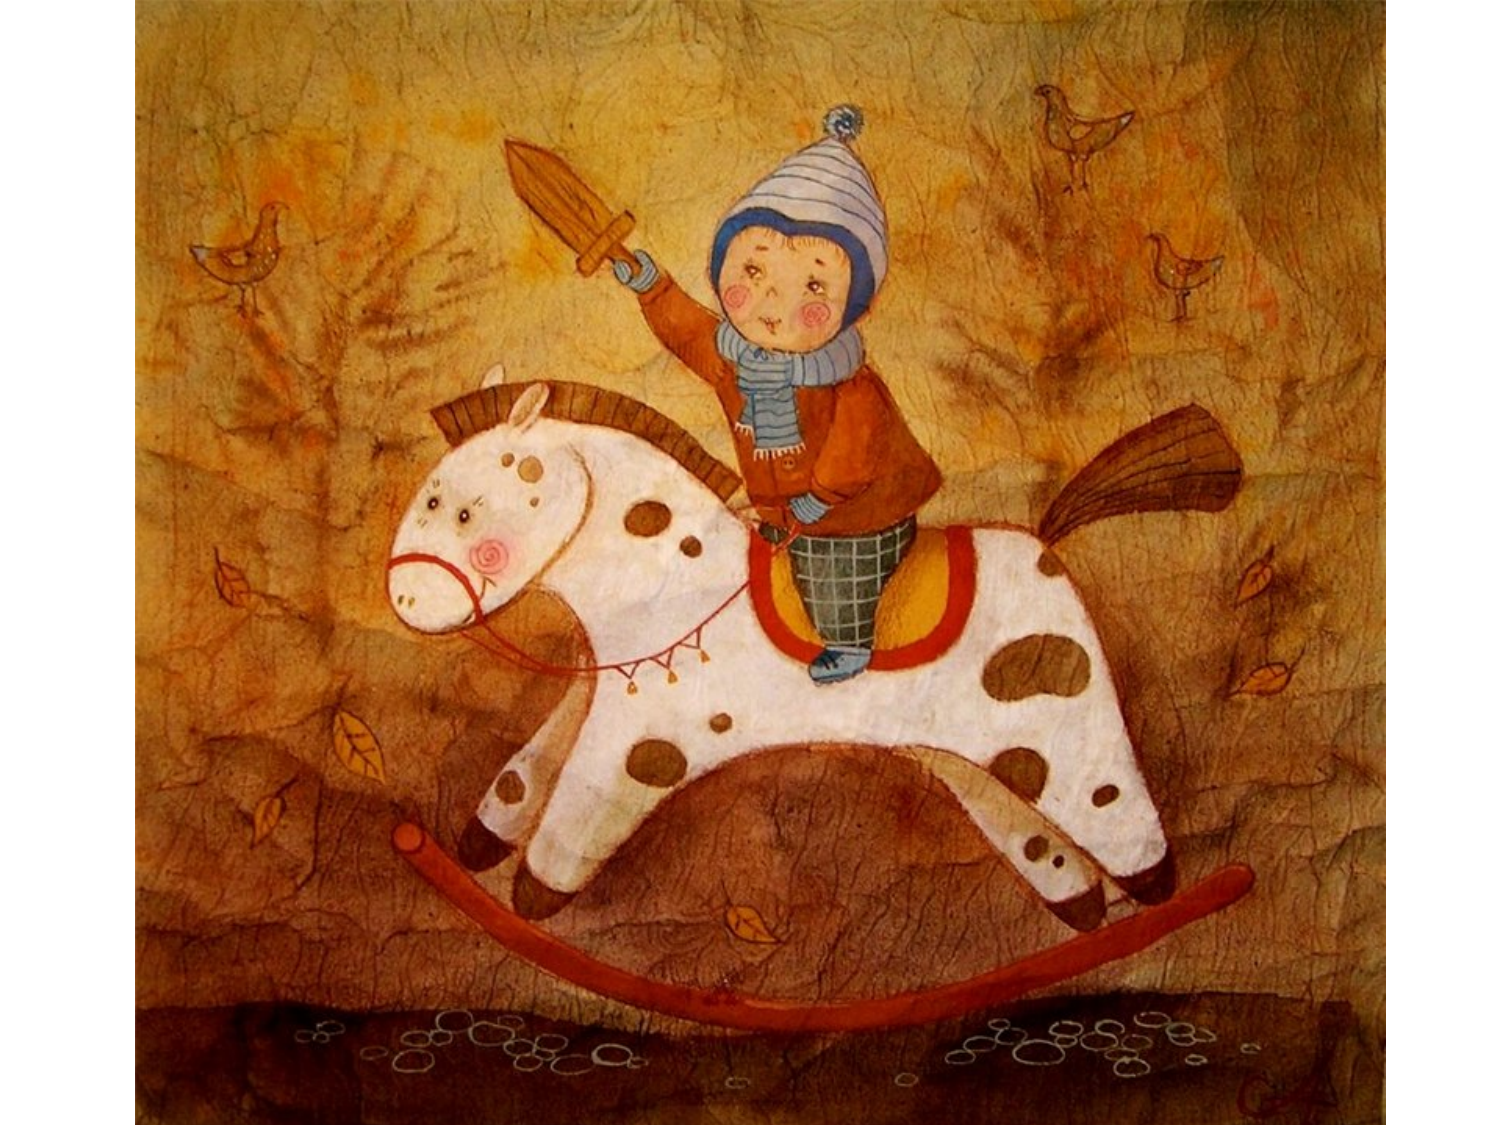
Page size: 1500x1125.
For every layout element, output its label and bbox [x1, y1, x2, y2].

picture [135, 0, 1386, 1125]
